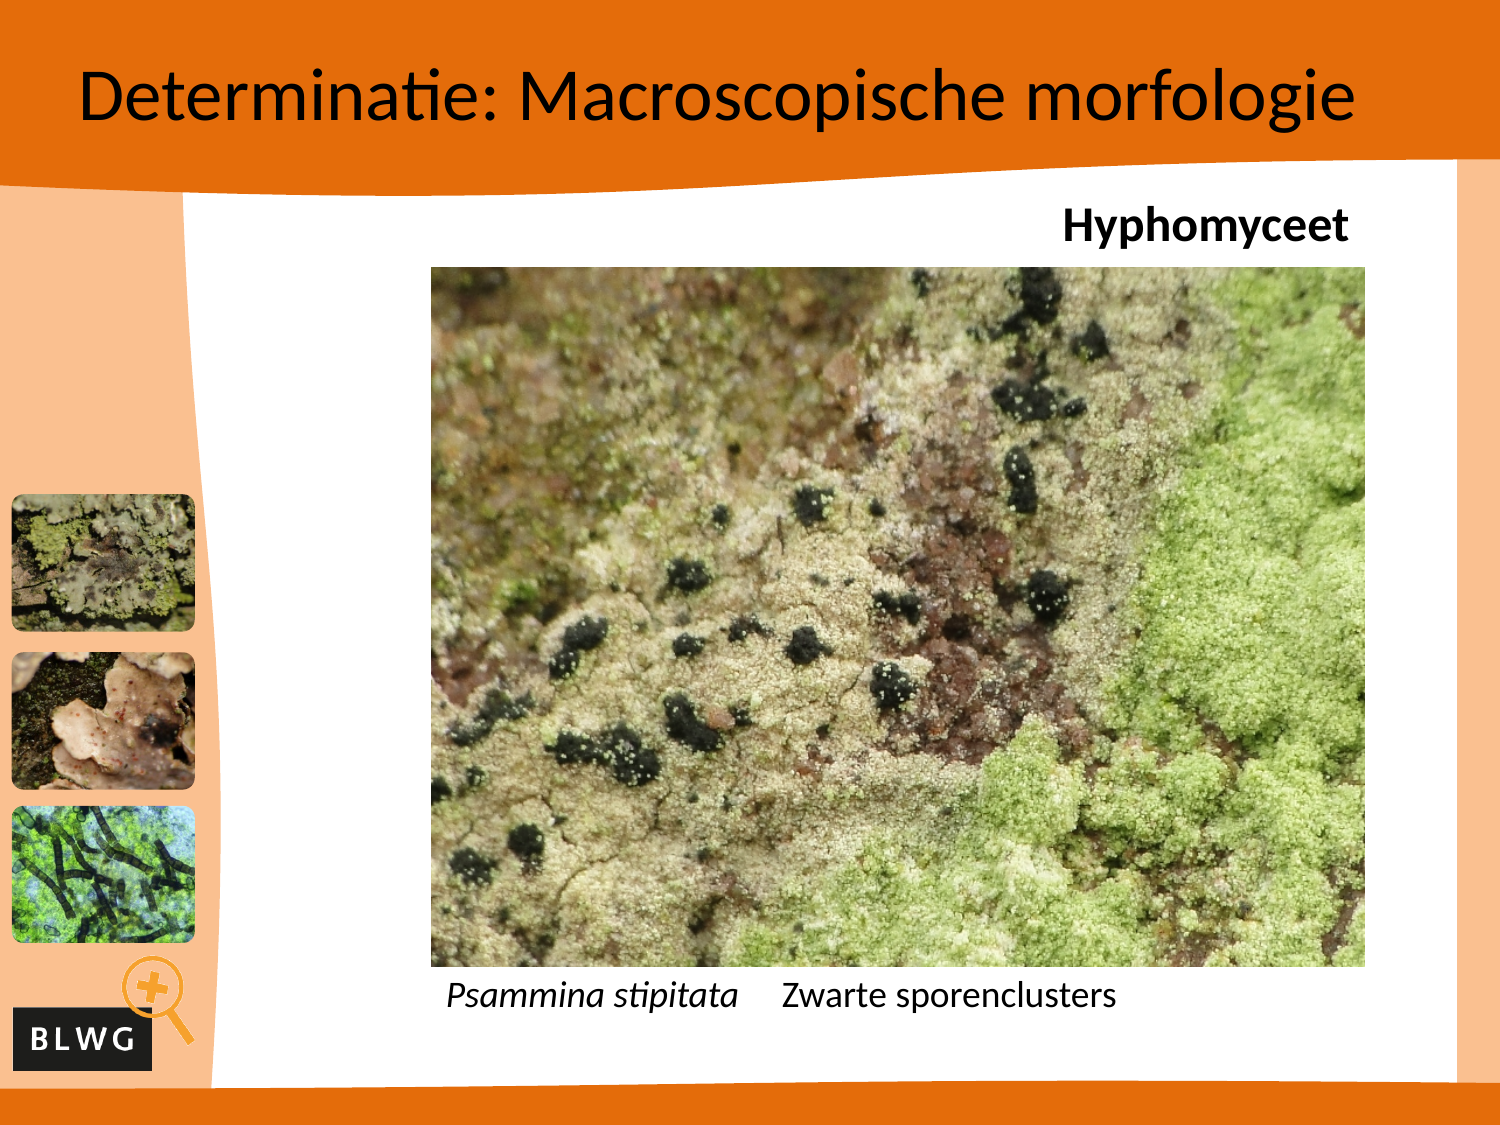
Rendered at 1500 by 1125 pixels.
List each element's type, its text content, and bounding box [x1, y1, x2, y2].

picture [11, 954, 195, 1071]
picture [11, 652, 195, 790]
text_box Hyphomyceet [962, 184, 1365, 260]
title Determinatie: Macroscopische morfologie [29, 19, 1483, 161]
picture [430, 266, 1365, 968]
picture [11, 494, 195, 632]
picture [11, 805, 195, 943]
text_box Psammina stipitata Zwarte sporenclusters [430, 975, 1365, 1023]
